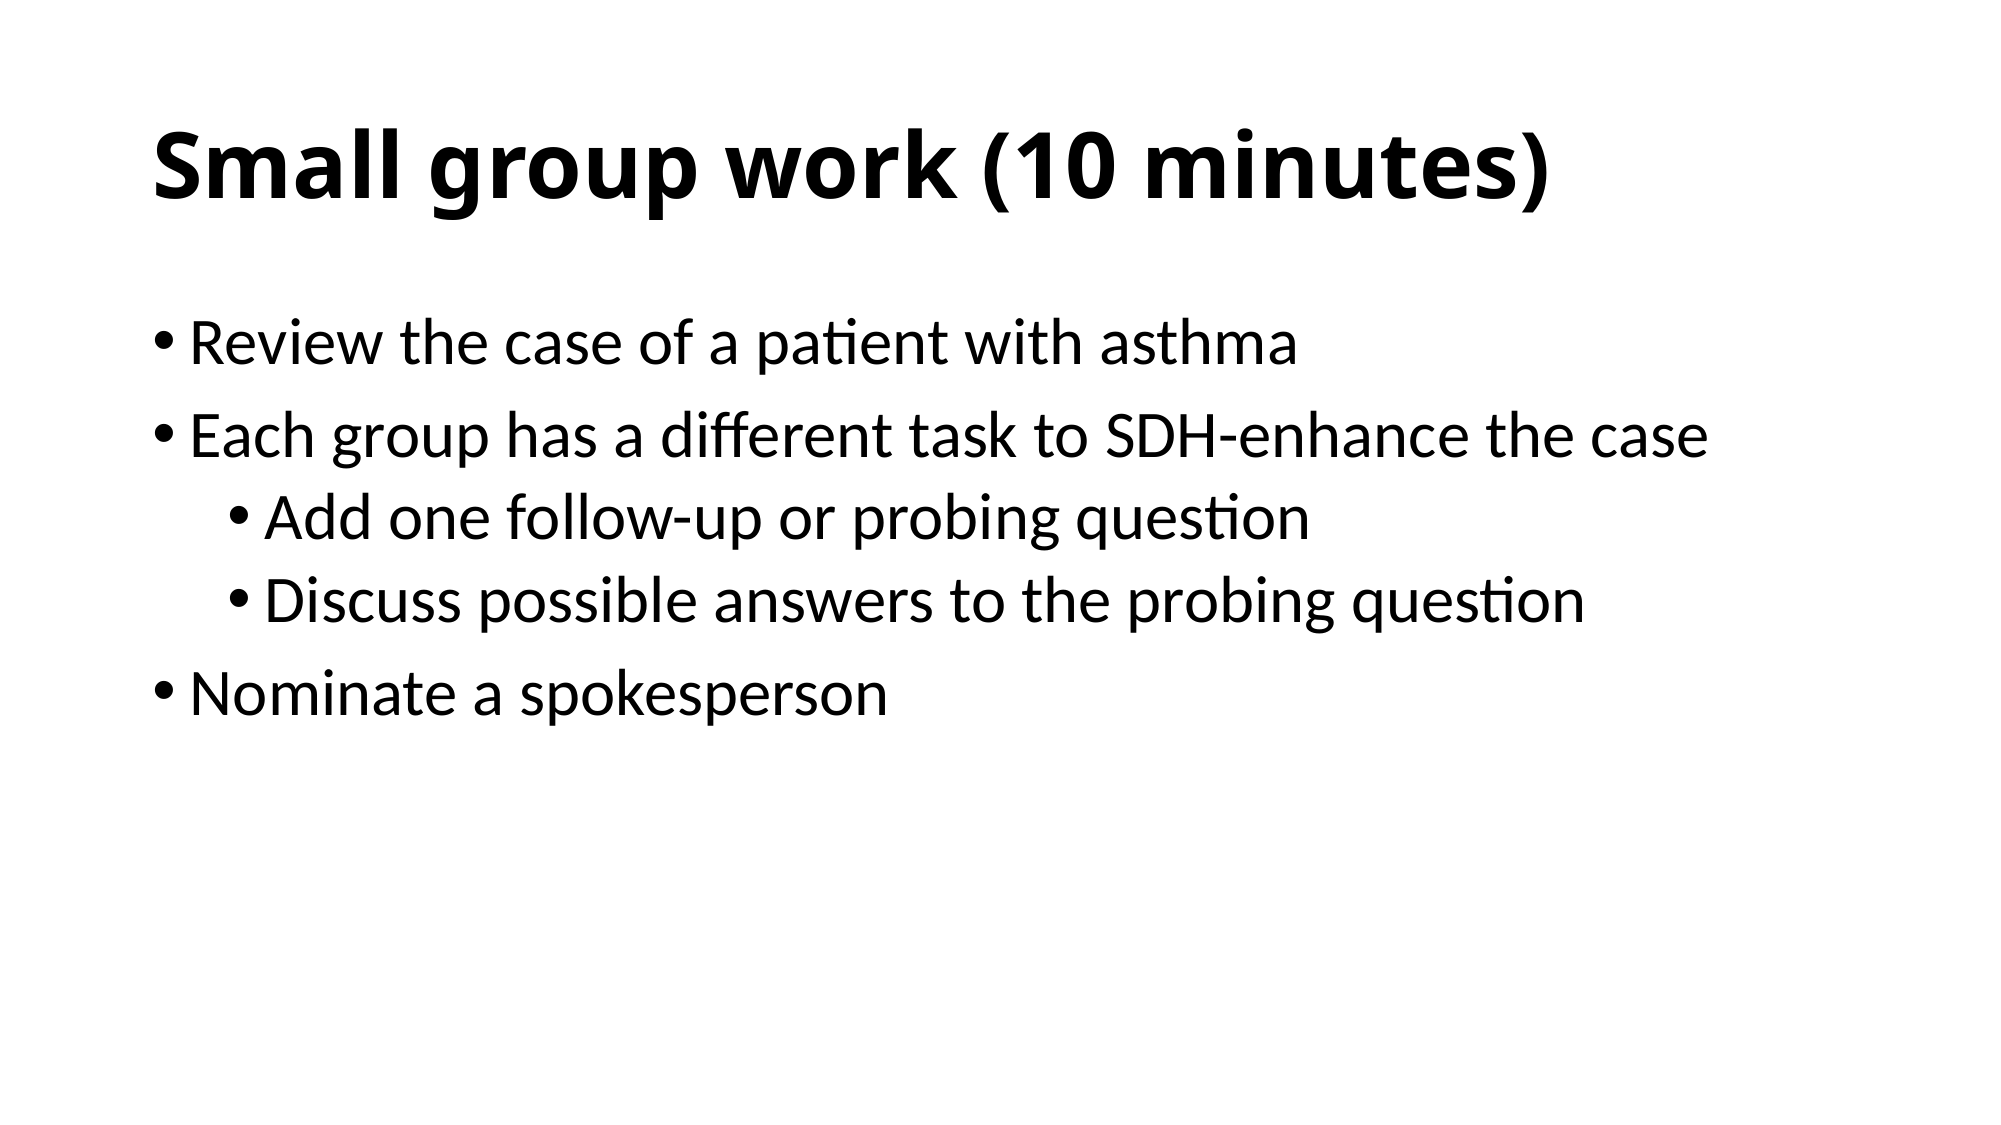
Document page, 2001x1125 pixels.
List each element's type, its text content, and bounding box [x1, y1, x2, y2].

title Small group work (10 minutes) [137, 59, 1863, 278]
list Review the case of a patient with asthma Each group has a different task to SDH-enhance the case Add one follow-up or probing question Discuss possible answers to the probing question Nominate a spokesperson [137, 299, 1863, 1014]
